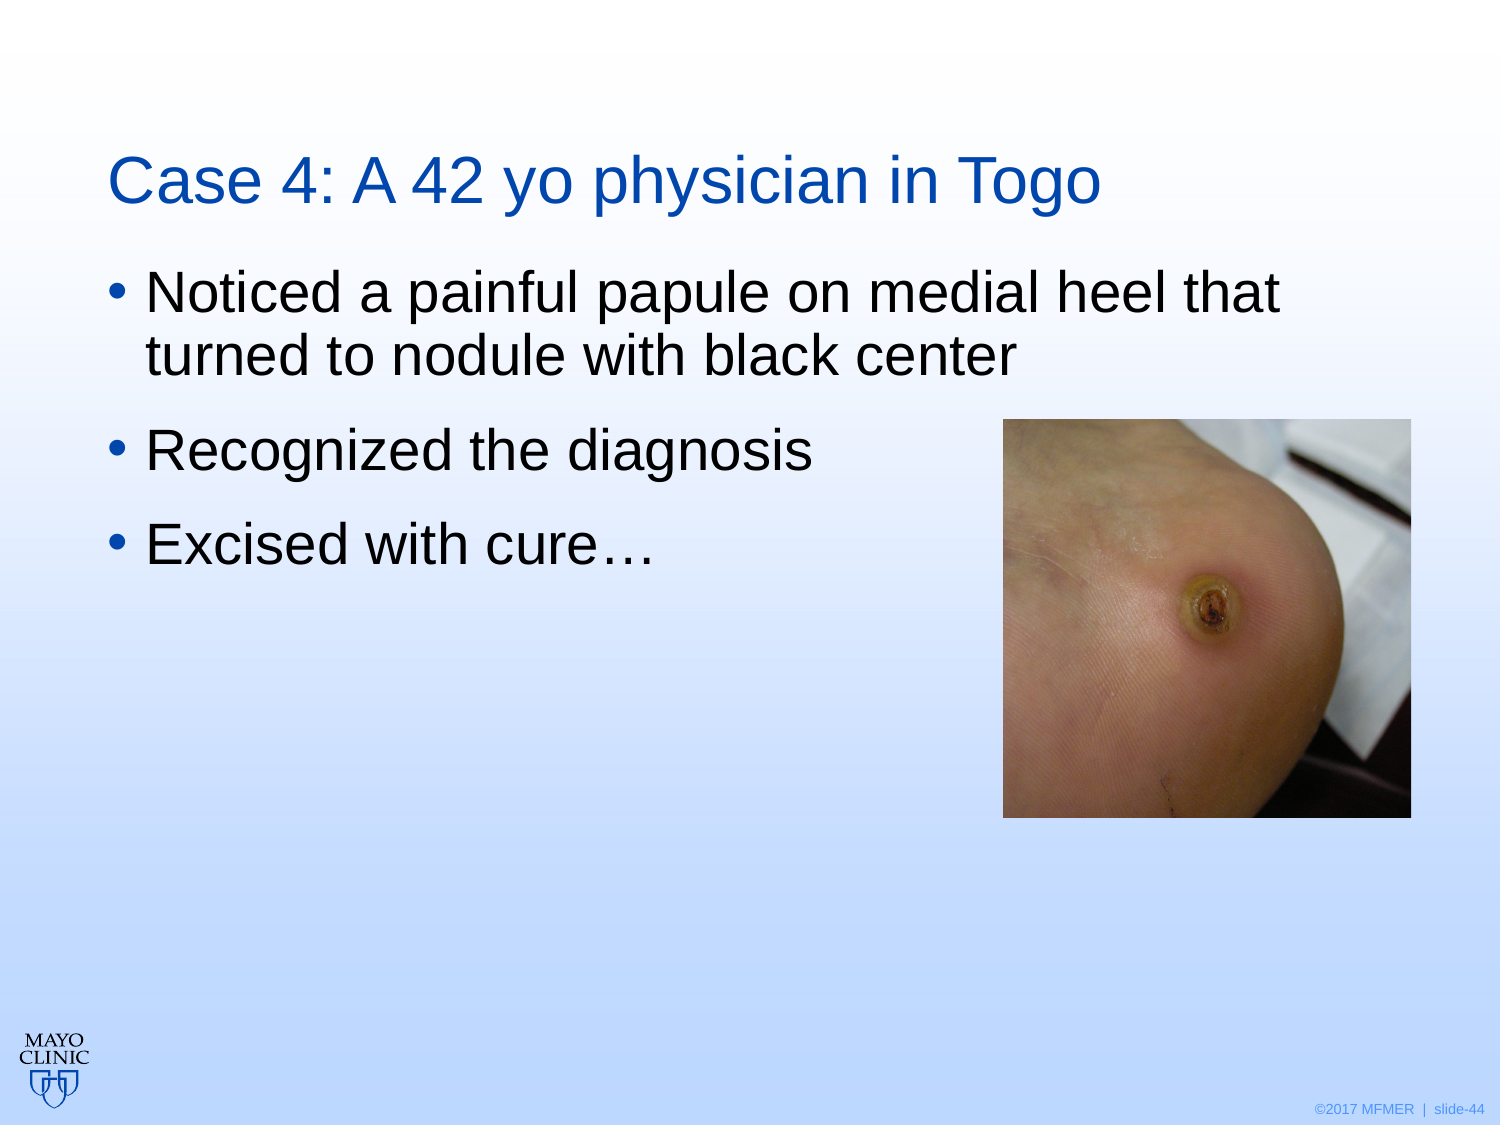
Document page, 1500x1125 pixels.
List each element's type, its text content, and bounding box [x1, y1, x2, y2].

title Case 4: A 42 yo physician in Togo [108, 0, 1392, 224]
text_box [1003, 419, 1412, 818]
list Noticed a painful papule on medial heel that turned to nodule with black center Recognized the diagnosis Excised with cure… [108, 224, 1392, 1013]
picture [0, 0, 1500, 1125]
